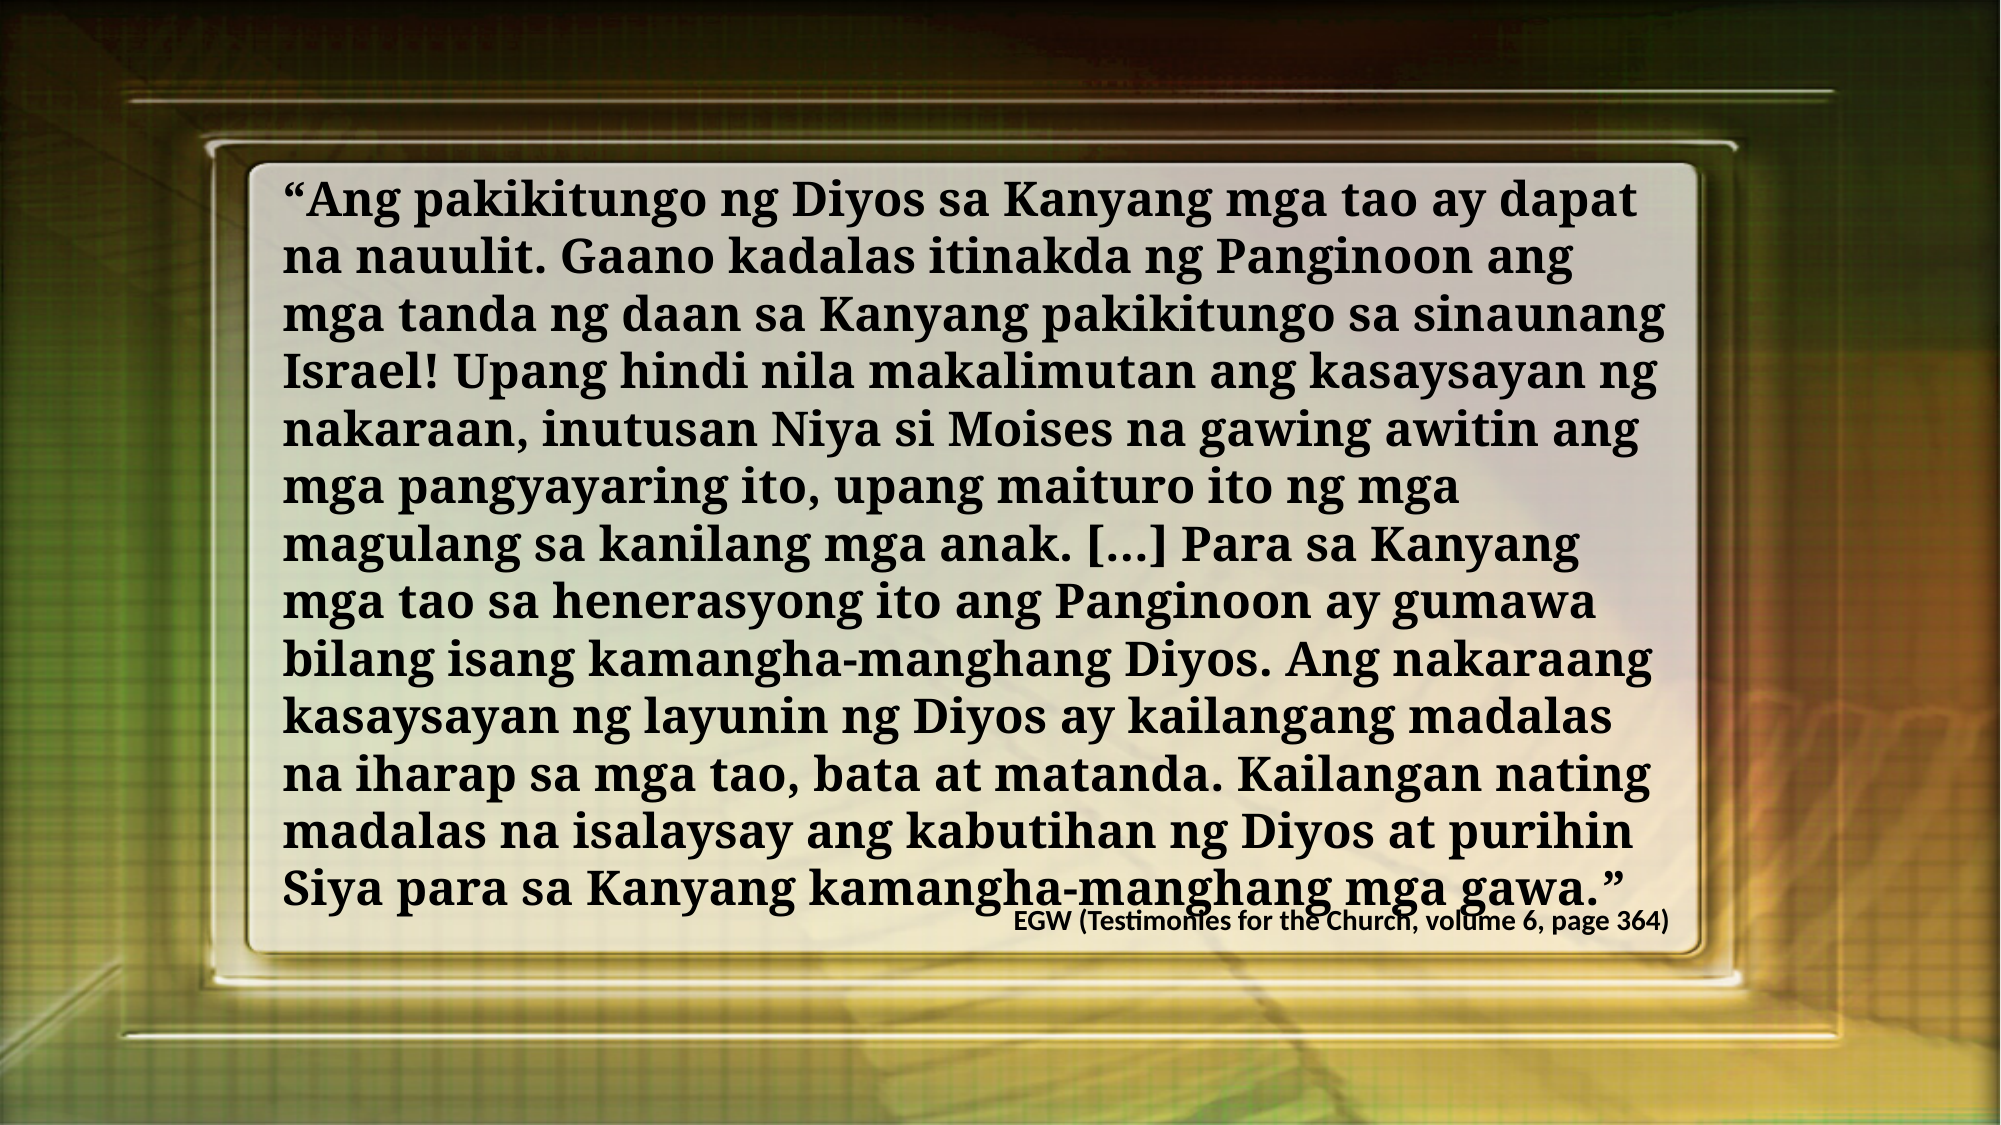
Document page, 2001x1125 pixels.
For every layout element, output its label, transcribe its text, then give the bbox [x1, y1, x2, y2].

text_box EGW (Testimonies for the Church, volume 6, page 364) [998, 894, 1685, 944]
text_box “Ang pakikitungo ng Diyos sa Kanyang mga tao ay dapat na nauulit. Gaano kadalas itinakda ng Panginoon ang mga tanda ng daan sa Kanyang pakikitungo sa sinaunang Israel! Upang hindi nila makalimutan ang kasaysayan ng nakaraan, inutusan Niya si Moises na gawing awitin ang mga pangyayaring ito, upang maituro ito ng mga magulang sa kanilang mga anak. […] Para sa Kanyang mga tao sa henerasyong ito ang Panginoon ay gumawa bilang isang kamangha-manghang Diyos. Ang nakaraang kasaysayan ng layunin ng Diyos ay kailangang madalas na iharap sa mga tao, bata at matanda. Kailangan nating madalas na isalaysay ang kabutihan ng Diyos at purihin Siya para sa Kanyang kamangha-manghang mga gawa.” [267, 161, 1688, 923]
picture [0, 0, 2001, 1125]
